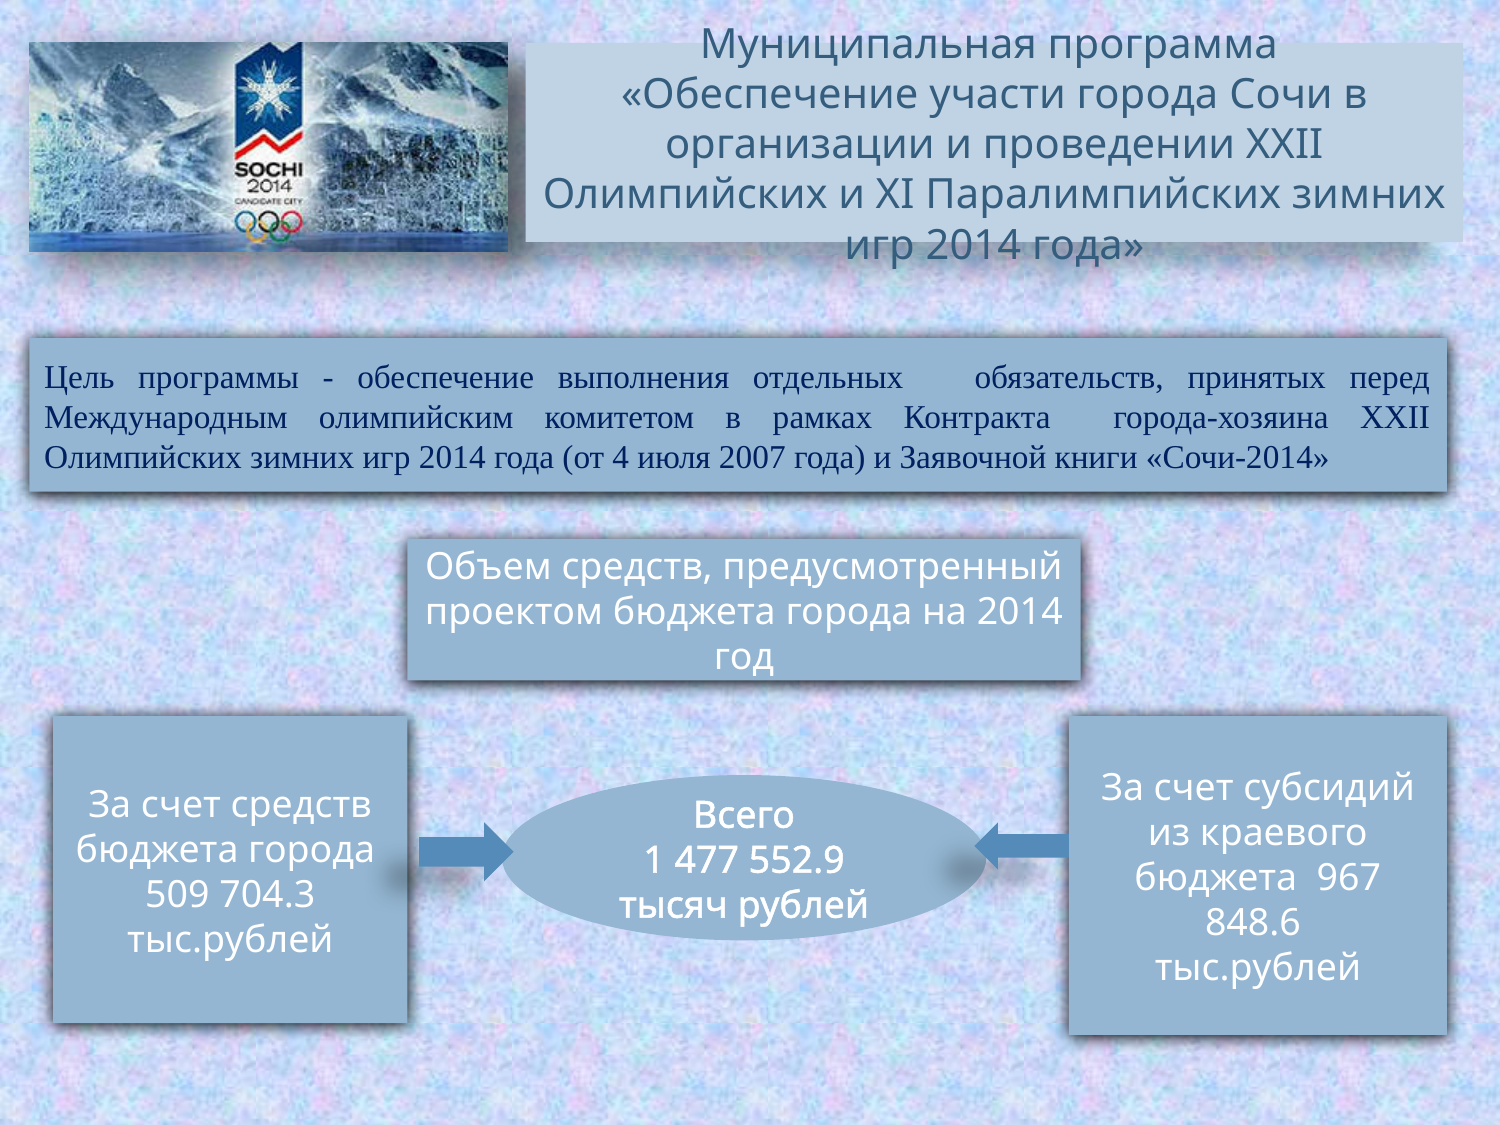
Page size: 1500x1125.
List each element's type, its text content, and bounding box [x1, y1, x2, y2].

text_box Объем средств, предусмотренный проектом бюджета города на 2014 год [406, 537, 1082, 682]
text_box [973, 820, 1071, 871]
text_box Муниципальная программа «Обеспечение участи города Сочи в организации и проведении ХХII Олимпийских и ХI Паралимпийских зимних игр 2014 года» [525, 42, 1464, 243]
picture [0, 0, 1500, 1125]
text_box Всего 1 477 552.9 тысяч рублей [501, 773, 981, 942]
text_box За счет субсидий из краевого бюджета 967 848.6 тыс.рублей [1067, 714, 1448, 1037]
text_box [417, 820, 515, 883]
text_box Цель программы - обеспечение выполнения отдельных обязательств, принятых перед Международным олимпийским комитетом в рамках Контракта города-хозяина XXII Олимпийских зимних игр 2014 года (от 4 июля 2007 года) и Заявочной книги «Сочи-2014» [28, 336, 1448, 493]
text_box За счет средств бюджета города 509 704.3 тыс.рублей [52, 714, 409, 1025]
